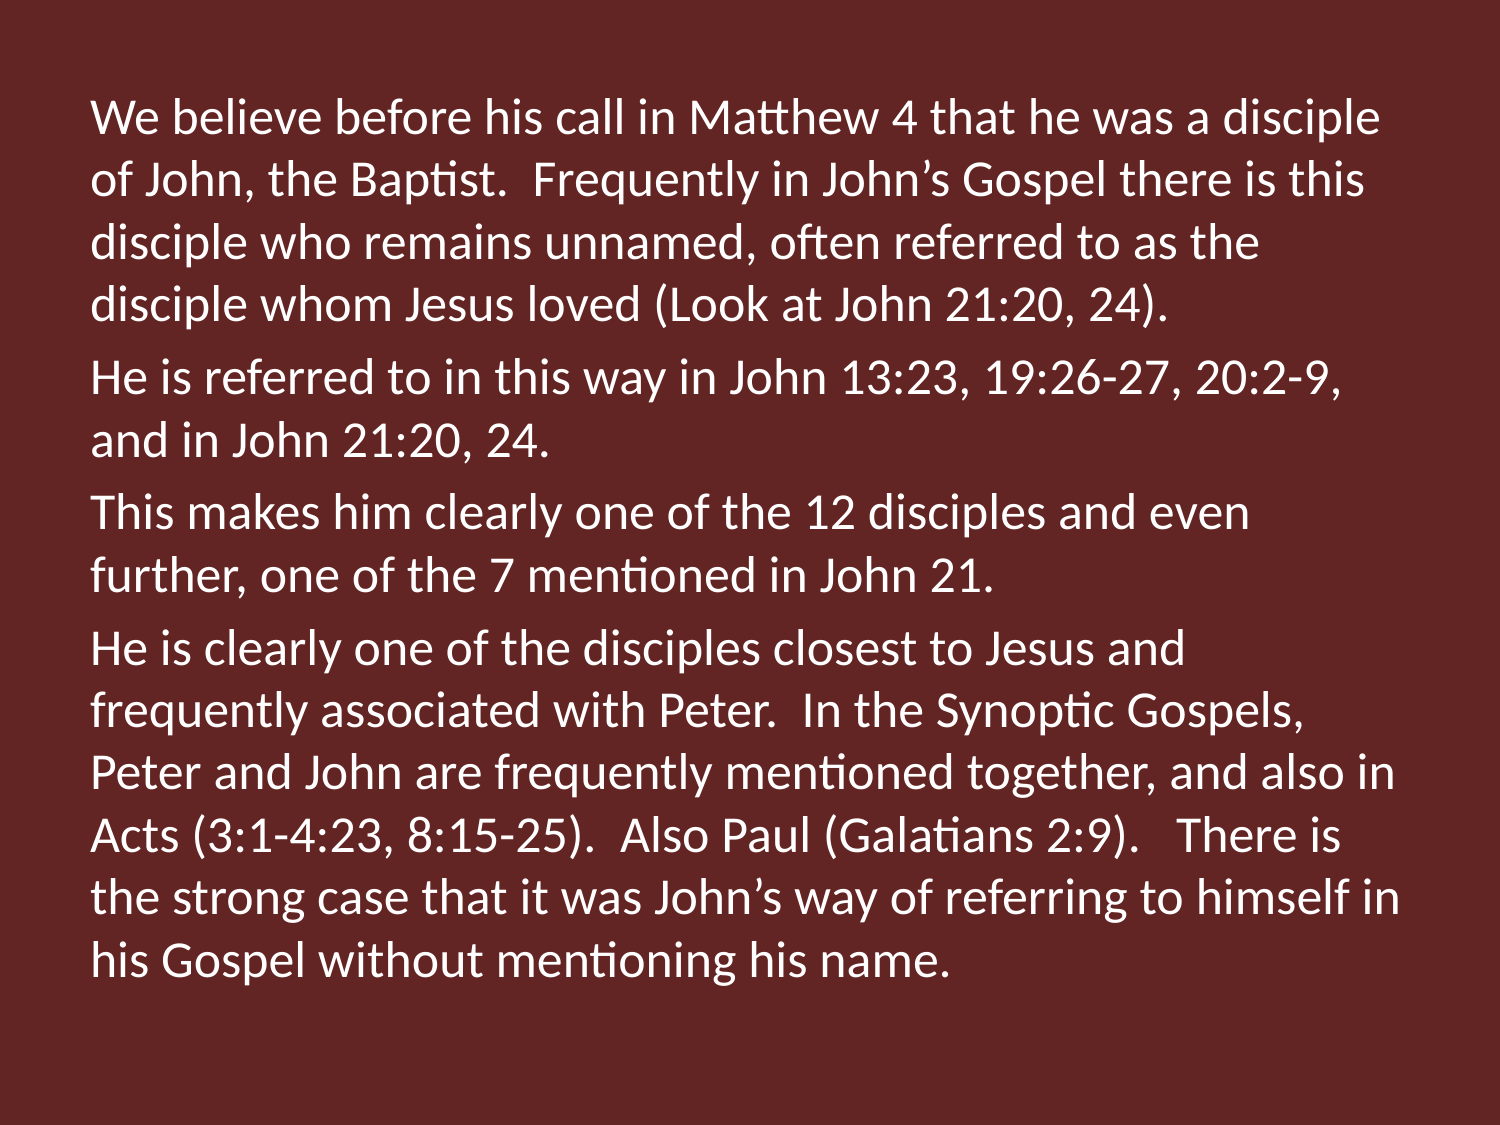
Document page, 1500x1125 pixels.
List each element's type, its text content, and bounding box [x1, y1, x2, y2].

list We believe before his call in Matthew 4 that he was a disciple of John, the Baptist. Frequently in John’s Gospel there is this disciple who remains unnamed, often referred to as the disciple whom Jesus loved (Look at John 21:20, 24). He is referred to in this way in John 13:23, 19:26-27, 20:2-9, and in John 21:20, 24. This makes him clearly one of the 12 disciples and even further, one of the 7 mentioned in John 21. He is clearly one of the disciples closest to Jesus and frequently associated with Peter. In the Synoptic Gospels, Peter and John are frequently mentioned together, and also in Acts (3:1-4:23, 8:15-25). Also Paul (Galatians 2:9). There is the strong case that it was John’s way of referring to himself in his Gospel without mentioning his name. [75, 75, 1425, 1050]
